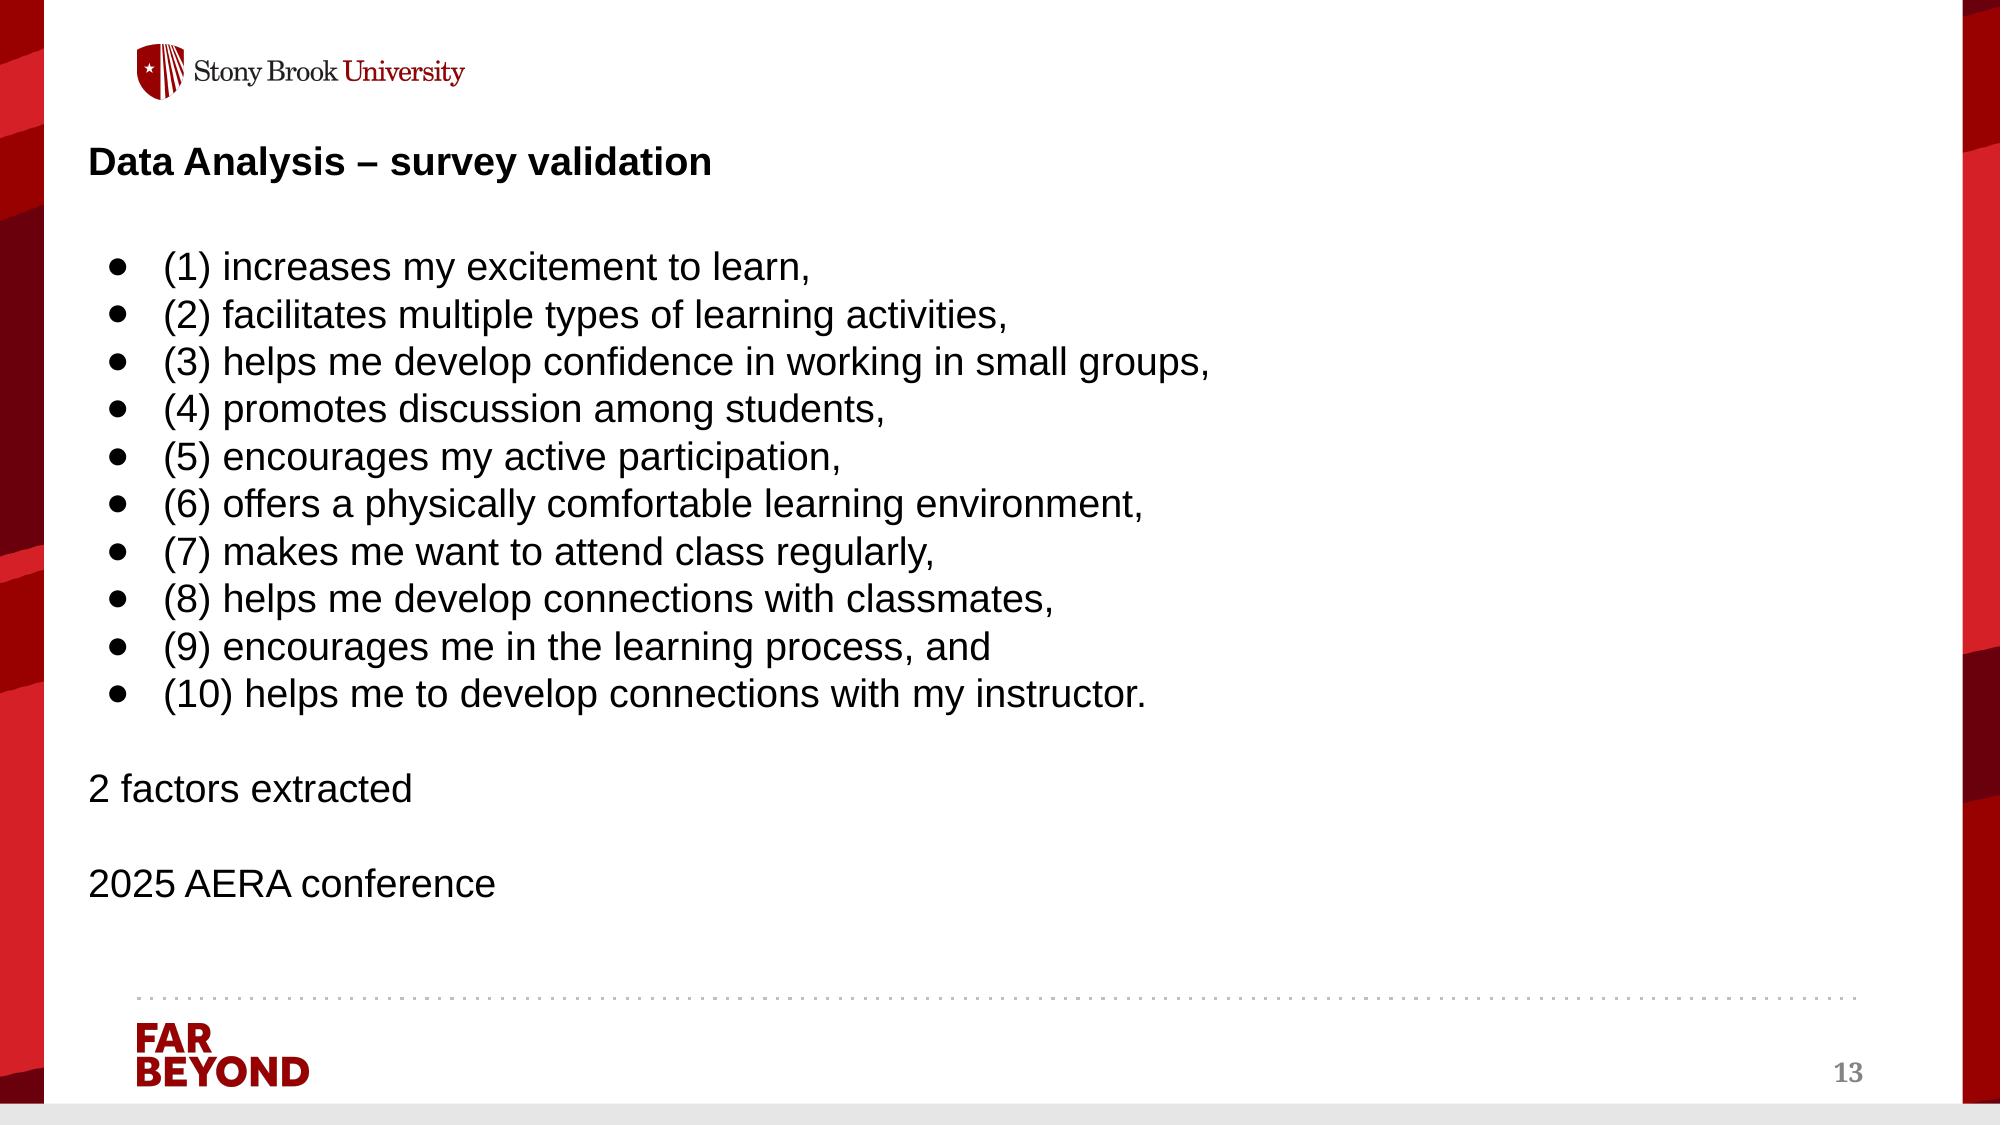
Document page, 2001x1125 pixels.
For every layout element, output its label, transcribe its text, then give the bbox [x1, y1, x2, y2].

list (1) increases my excitement to learn, (2) facilitates multiple types of learning activities, (3) helps me develop confidence in working in small groups, (4) promotes discussion among students, (5) encourages my active participation, (6) offers a physically comfortable learning environment, (7) makes me want to attend class regularly, (8) helps me develop connections with classmates, (9) encourages me in the learning process, and (10) helps me to develop connections with my instructor. 2 factors extracted 2025 AERA conference [68, 237, 1932, 910]
picture [0, 0, 44, 1103]
title Data Analysis – survey validation [68, 97, 1932, 223]
picture [1963, 0, 2000, 1103]
picture [137, 44, 465, 97]
picture [137, 1023, 309, 1087]
